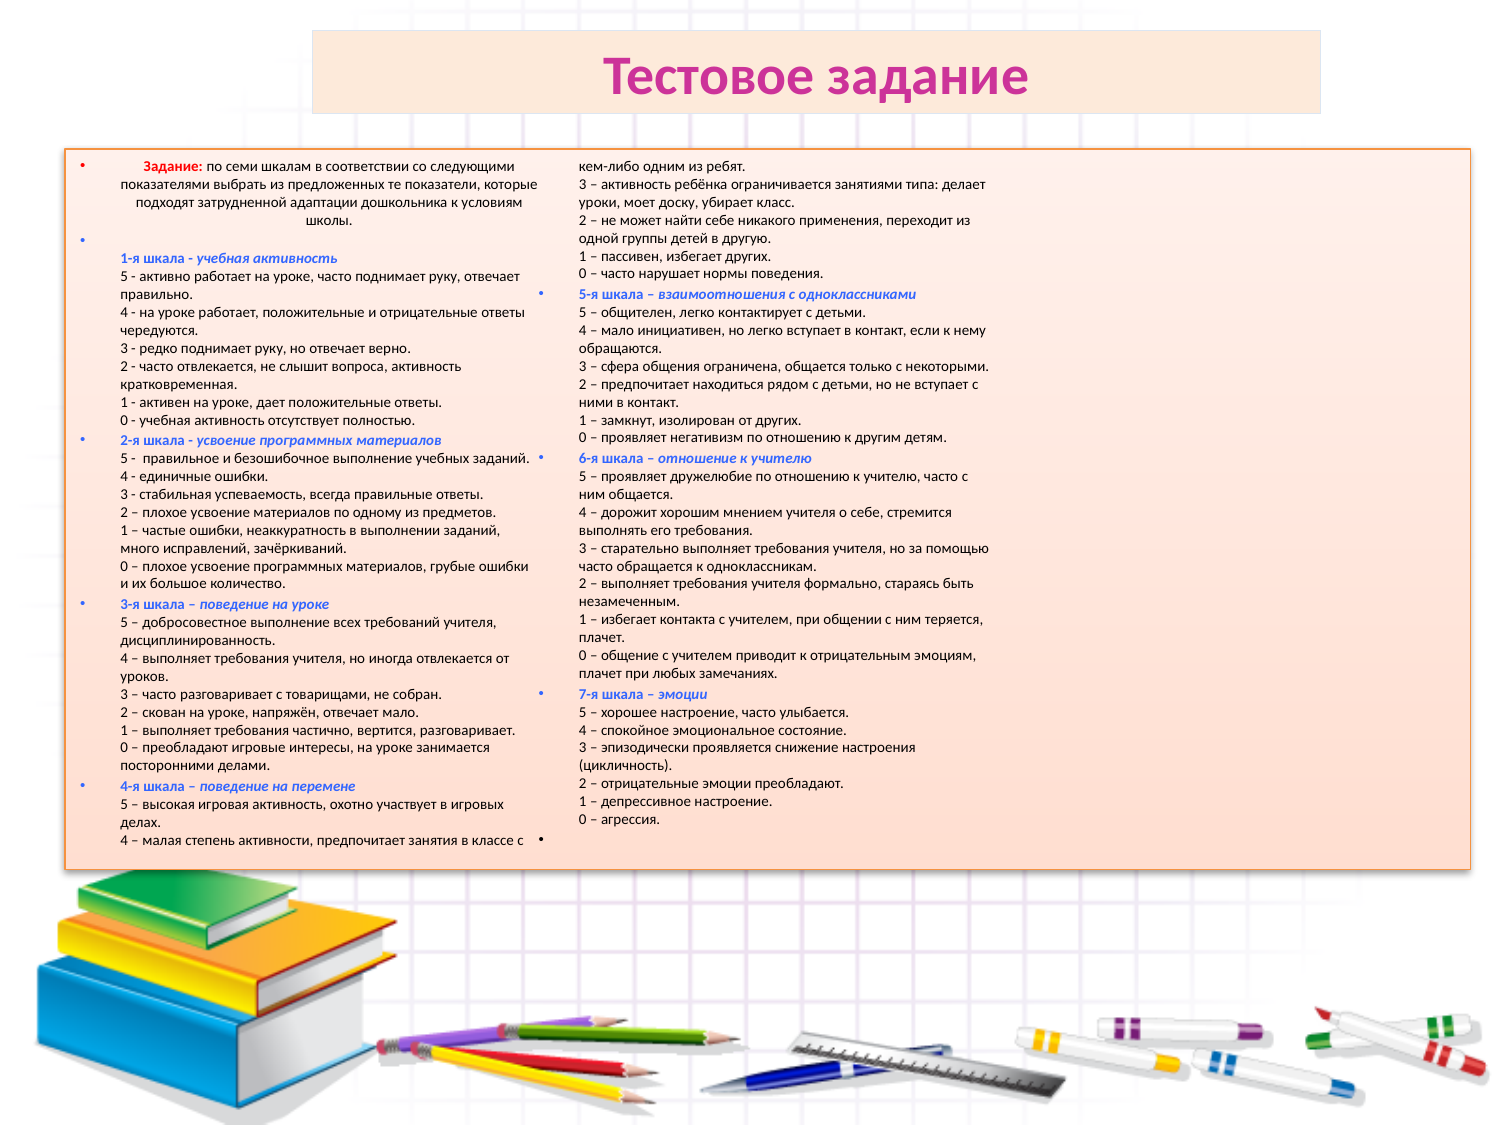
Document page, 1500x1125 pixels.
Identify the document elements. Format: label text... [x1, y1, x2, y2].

list Задание: по семи шкалам в соответствии со следующими показателями выбрать из предложенных те показатели, которые подходят затрудненной адаптации дошкольника к условиям школы. 1-я шкала - учебная активность 5 - активно работает на уроке, часто поднимает руку, отвечает правильно. 4 - на уроке работает, положительные и отрицательные ответы чередуются. 3 - редко поднимает руку, но отвечает верно. 2 - часто отвлекается, не слышит вопроса, активность кратковременная. 1 - активен на уроке, дает положительные ответы. 0 - учебная активность отсутствует полностью. 2-я шкала - усвоение программных материалов 5 - правильное и безошибочное выполнение учебных заданий. 4 - единичные ошибки. 3 - стабильная успеваемость, всегда правильные ответы. 2 – плохое усвоение материалов по одному из предметов. 1 – частые ошибки, неаккуратность в выполнении заданий, много исправлений, зачёркиваний. 0 – плохое усвоение программных материалов, грубые ошибки и их большое количество. 3-я шкала – поведение на уроке 5 – добросовестное выполнение всех требований учителя, дисциплинированность. 4 – выполняет требования учителя, но иногда отвлекается от уроков. 3 – часто разговаривает с товарищами, не собран. 2 – скован на уроке, напряжён, отвечает мало. 1 – выполняет требования частично, вертится, разговаривает. 0 – преобладают игровые интересы, на уроке занимается посторонними делами. 4-я шкала – поведение на перемене 5 – высокая игровая активность, охотно участвует в игровых делах. 4 – малая степень активности, предпочитает занятия в классе с кем-либо одним из ребят. 3 – активность ребёнка ограничивается занятиями типа: делает уроки, моет доску, убирает класс. 2 – не может найти себе никакого применения, переходит из одной группы детей в другую. 1 – пассивен, избегает других. 0 – часто нарушает нормы поведения. 5-я шкала – взаимоотношения с одноклассниками 5 – общителен, легко контактирует с детьми. 4 – мало инициативен, но легко вступает в контакт, если к нему обращаются. 3 – сфера общения ограничена, общается только с некоторыми. 2 – предпочитает находиться рядом с детьми, но не вступает с ними в контакт. 1 – замкнут, изолирован от других. 0 – проявляет негативизм по отношению к другим детям. 6-я шкала – отношение к учителю 5 – проявляет дружелюбие по отношению к учителю, часто с ним общается. 4 – дорожит хорошим мнением учителя о себе, стремится выполнять его требования. 3 – старательно выполняет требования учителя, но за помощью часто обращается к одноклассникам. 2 – выполняет требования учителя формально, стараясь быть незамеченным. 1 – избегает контакта с учителем, при общении с ним теряется, плачет. 0 – общение с учителем приводит к отрицательным эмоциям, плачет при любых замечаниях. 7-я шкала – эмоции 5 – хорошее настроение, часто улыбается. 4 – спокойное эмоциональное состояние. 3 – эпизодически проявляется снижение настроения (цикличность). 2 – отрицательные эмоции преобладают. 1 – депрессивное настроение. 0 – агрессия. [64, 148, 1471, 870]
title Тестовое задание [312, 30, 1321, 114]
picture [0, 0, 1500, 1125]
